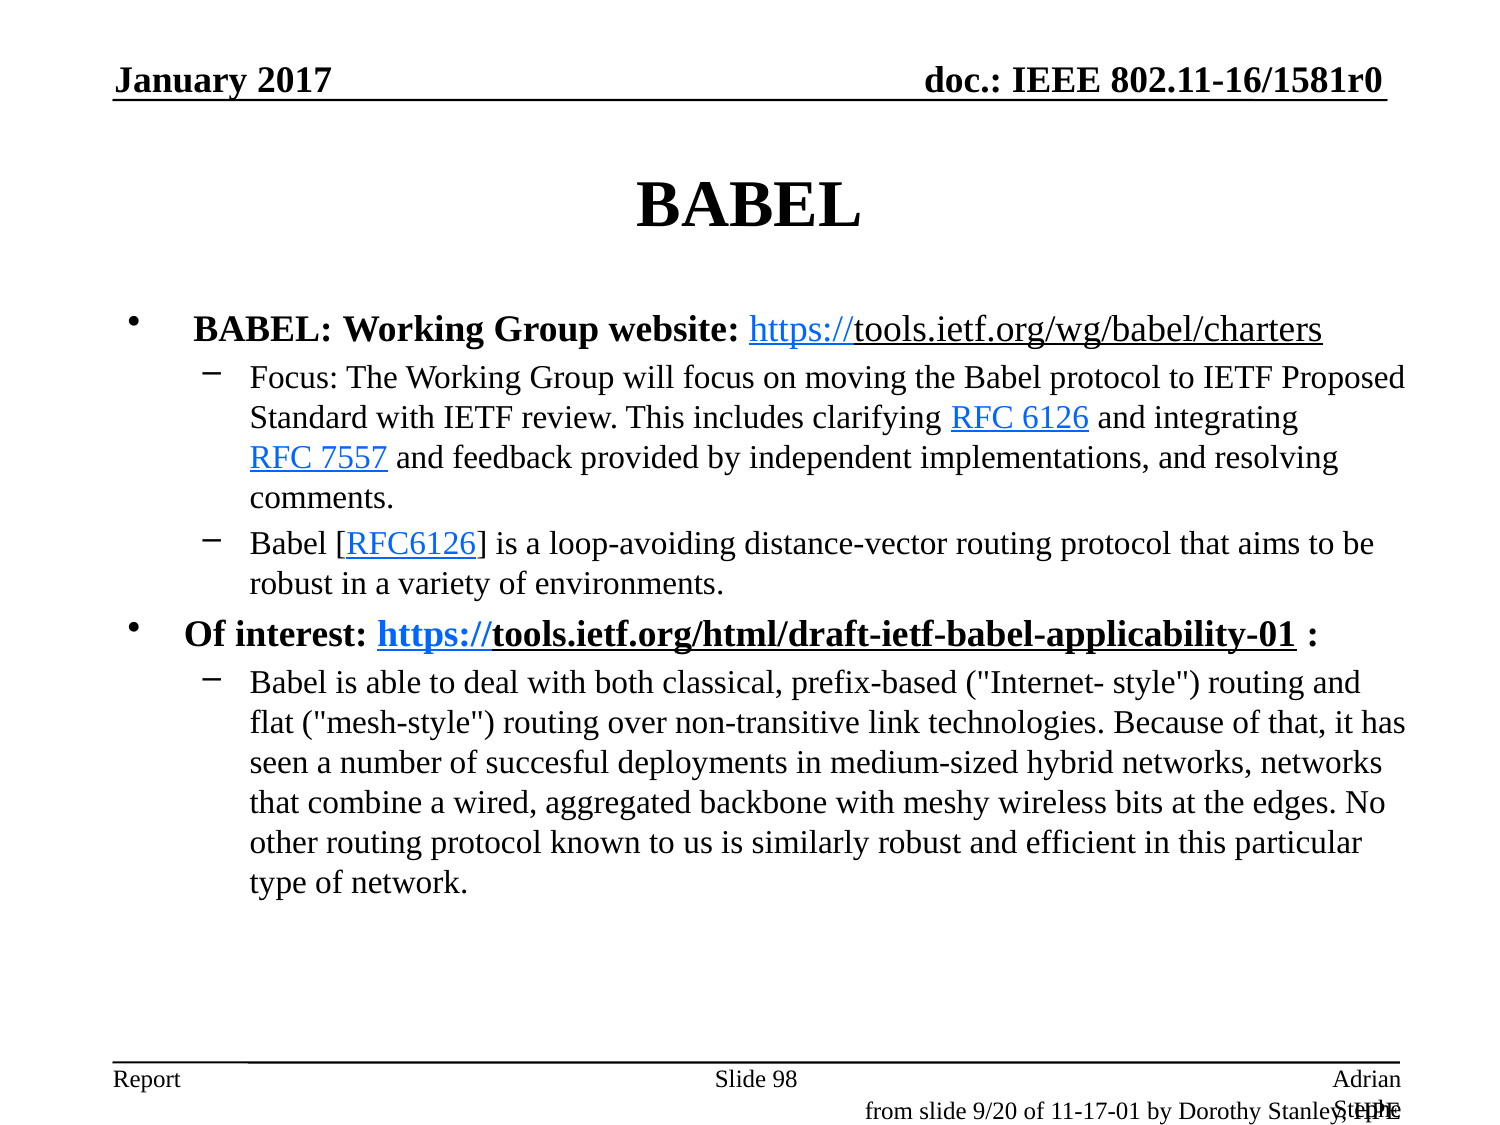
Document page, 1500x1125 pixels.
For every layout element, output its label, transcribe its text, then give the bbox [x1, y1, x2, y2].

text_box from slide 9/20 of 11-17-01 by Dorothy Stanley, HPE [343, 1087, 1417, 1125]
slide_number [114, 54, 374, 101]
slide_number Slide 98 [711, 1061, 801, 1087]
list BABEL: Working Group website: https://tools.ietf.org/wg/babel/charters Focus: The Working Group will focus on moving the Babel protocol to IETF Proposed Standard with IETF review. This includes clarifying RFC 6126 and integrating RFC 7557 and feedback provided by independent implementations, and resolving comments. Babel [RFC6126] is a loop-avoiding distance-vector routing protocol that aims to be robust in a variety of environments. Of interest: https://tools.ietf.org/html/draft-ietf-babel-applicability-01 : Babel is able to deal with both classical, prefix-based ("Internet- style") routing and flat ("mesh-style") routing over non-transitive link technologies. Because of that, it has seen a number of succesful deployments in medium-sized hybrid networks, networks that combine a wired, aggregated backbone with meshy wireless bits at the edges. No other routing protocol known to us is similarly robust and efficient in this particular type of network. [112, 262, 1425, 1038]
footer Adrian Stephens, Intel Corporation [1324, 1061, 1402, 1087]
title BABEL [112, 112, 1388, 262]
